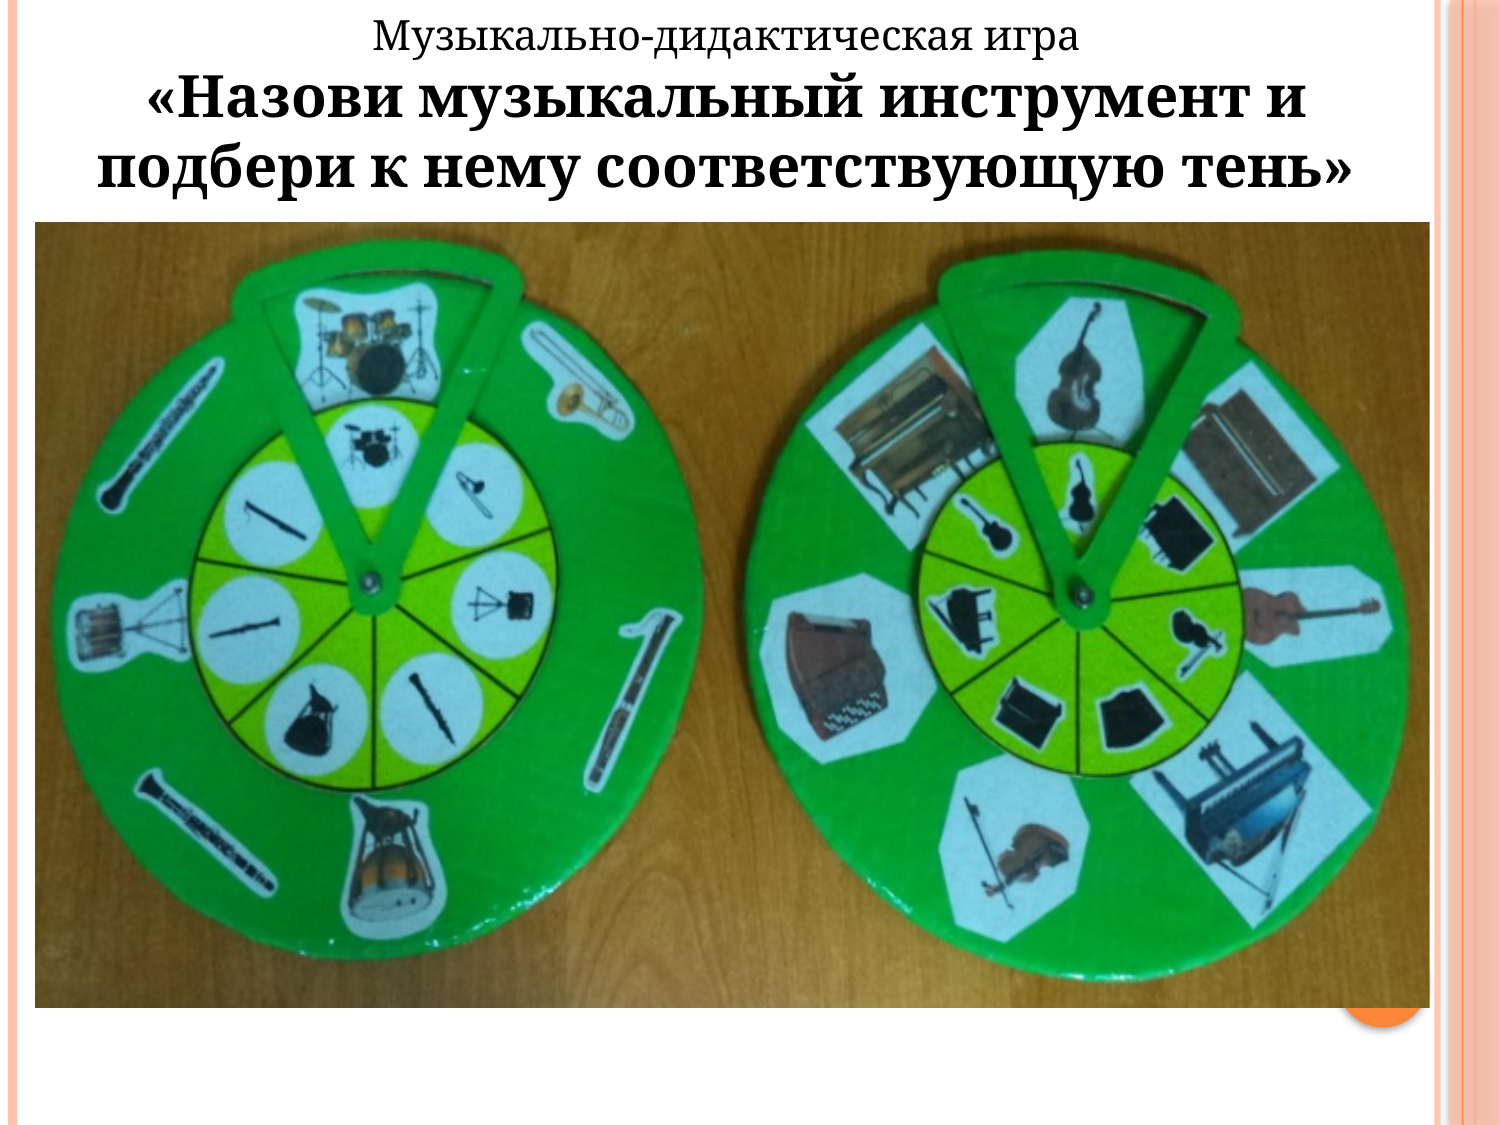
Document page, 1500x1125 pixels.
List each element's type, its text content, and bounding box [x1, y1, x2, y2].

picture [34, 222, 1431, 1009]
text_box Музыкально-дидактическая игра «Назови музыкальный инструмент и подбери к нему соответствующую тень» [58, 1, 1395, 219]
